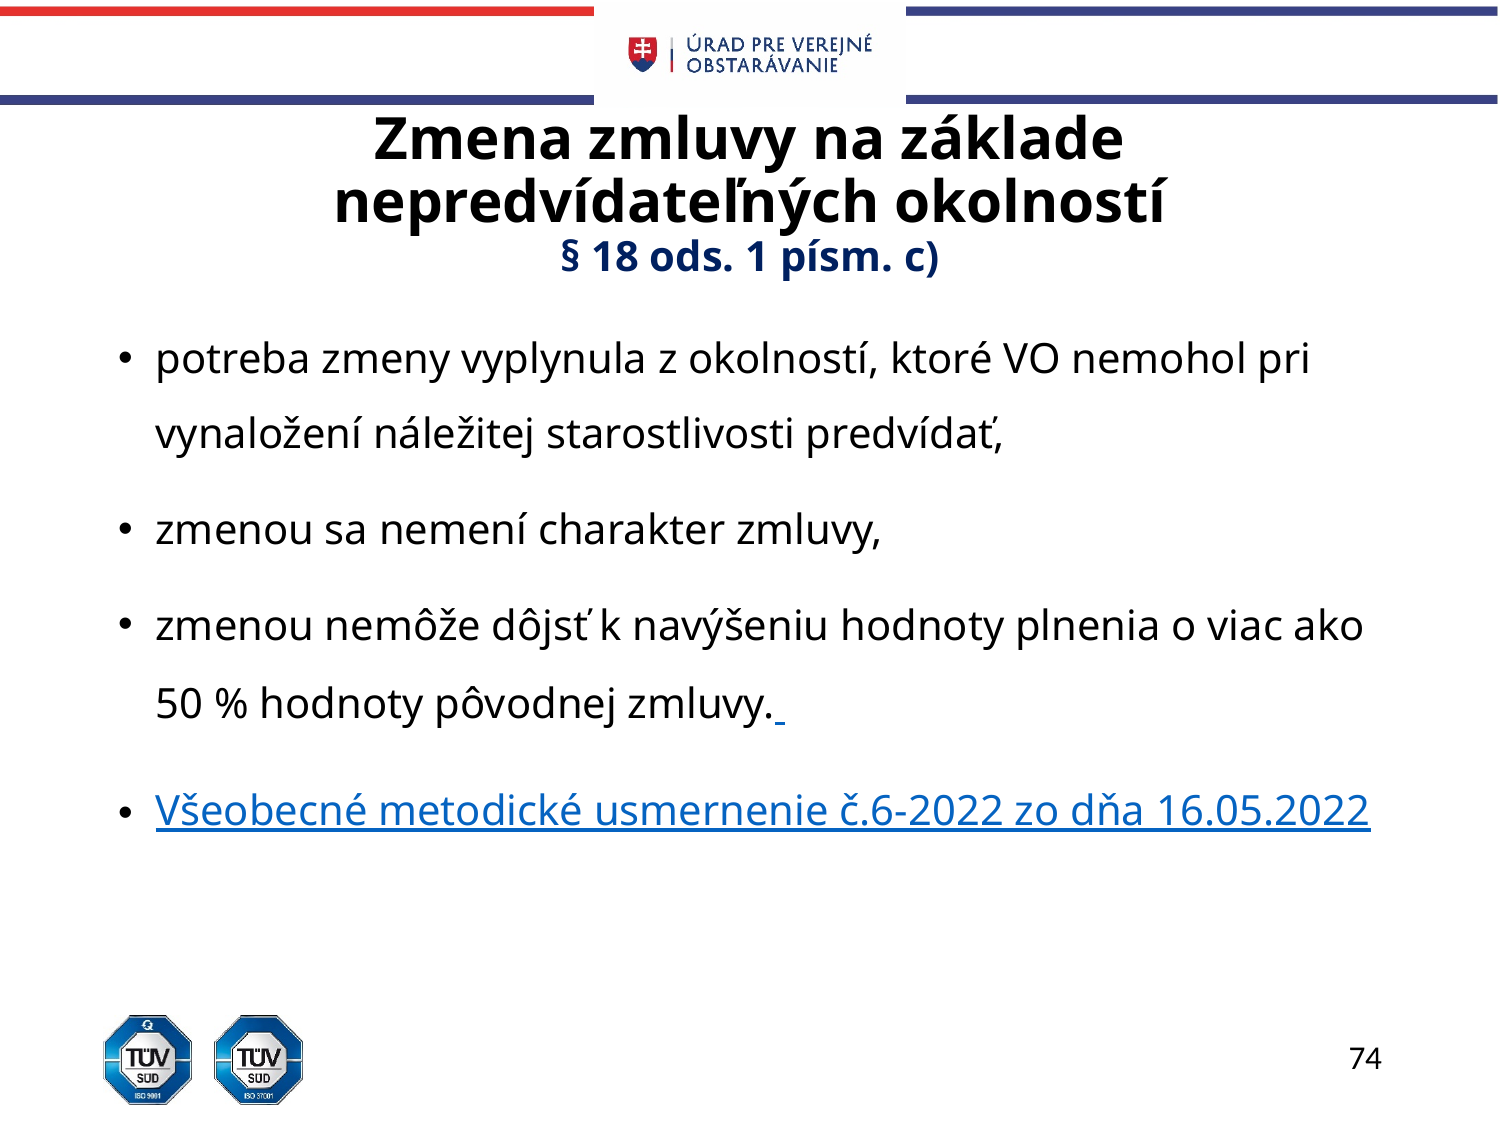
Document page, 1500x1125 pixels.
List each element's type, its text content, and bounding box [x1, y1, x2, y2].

picture [103, 1015, 192, 1105]
list potreba zmeny vyplynula z okolností, ktoré VO nemohol pri vynaložení náležitej starostlivosti predvídať, zmenou sa nemení charakter zmluvy, zmenou nemôže dôjsť k navýšeniu hodnoty plnenia o viac ako 50 % hodnoty pôvodnej zmluvy. Všeobecné metodické usmernenie č.6-2022 zo dňa 16.05.2022 [103, 299, 1397, 1008]
picture [214, 1015, 303, 1105]
title Zmena zmluvy na základe nepredvídateľných okolností § 18 ods. 1 písm. c) [103, 112, 1397, 278]
picture [0, 2, 1500, 108]
